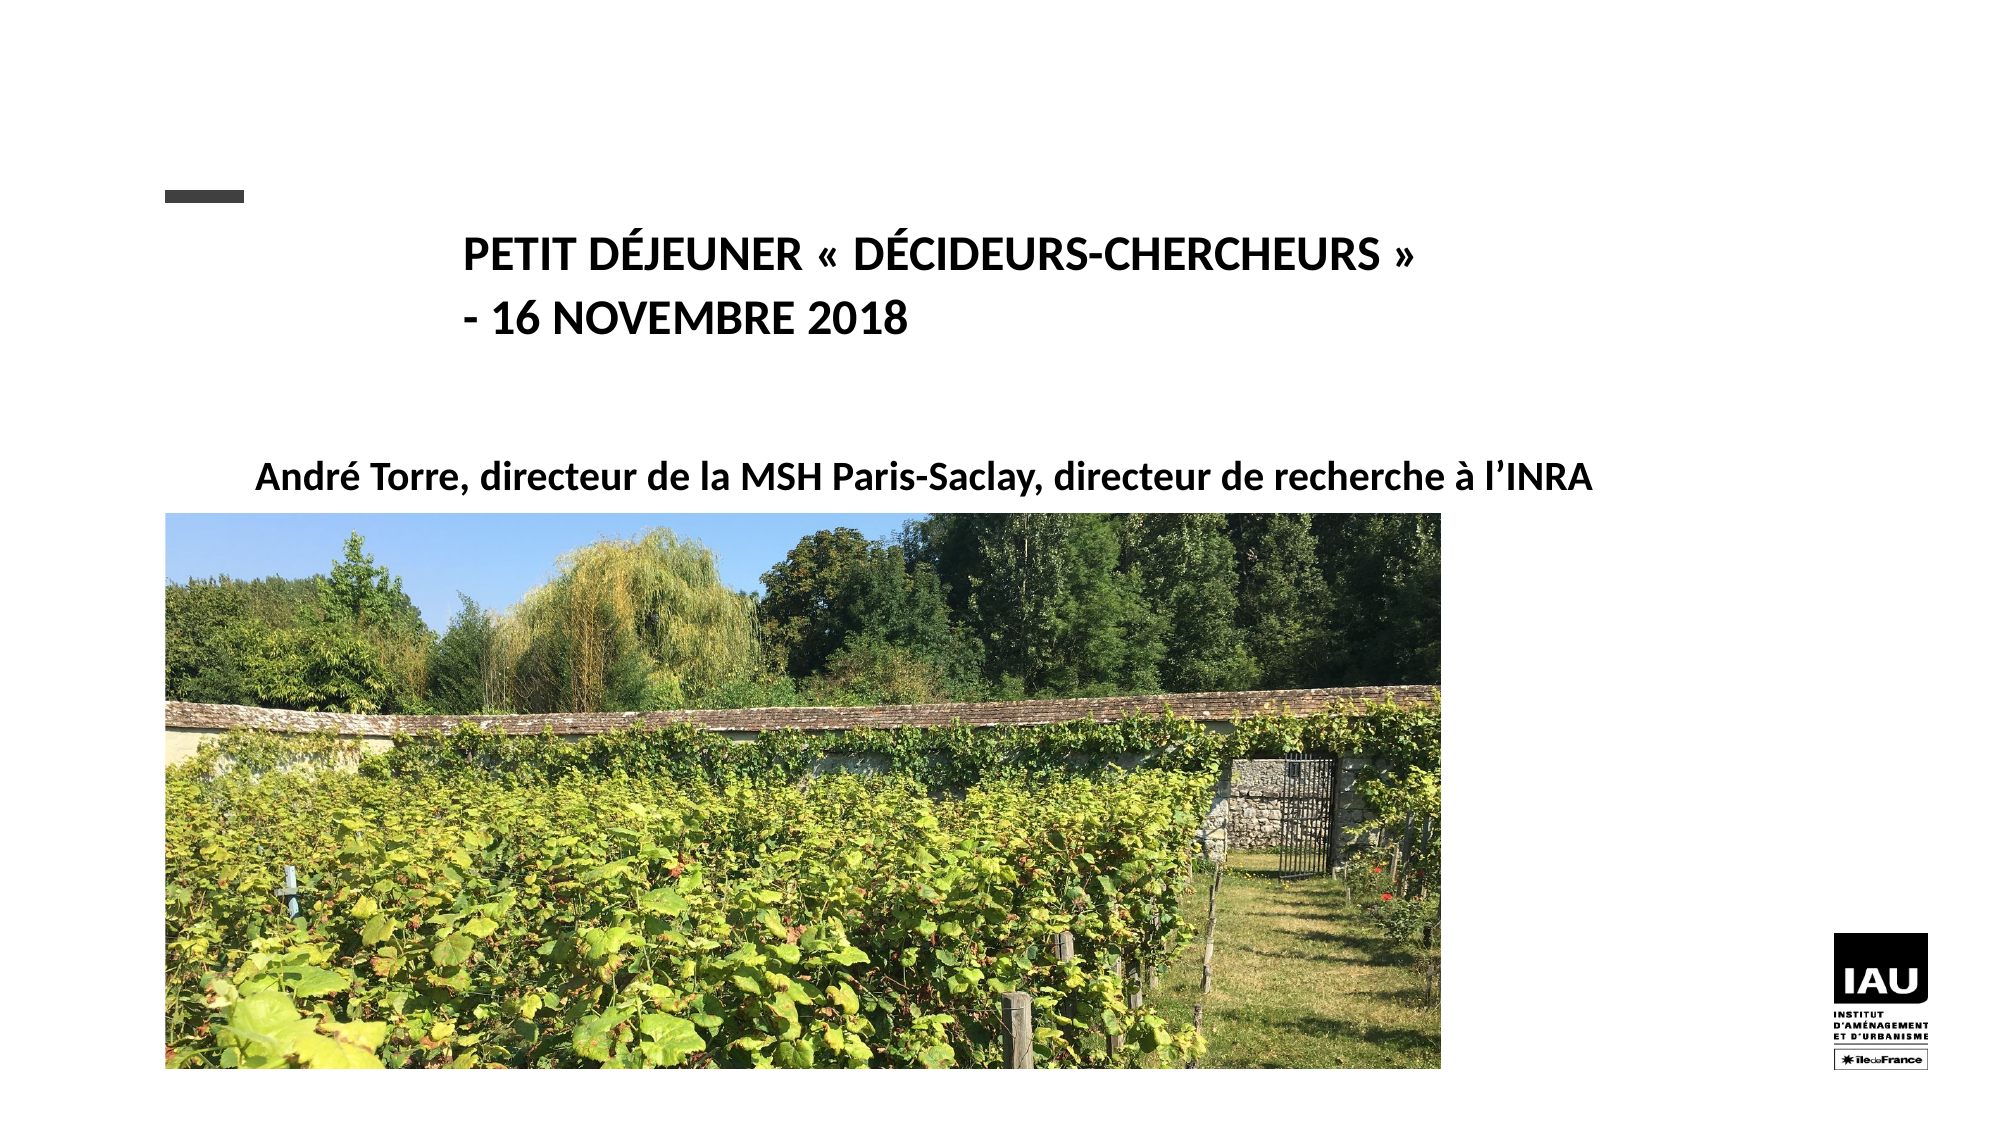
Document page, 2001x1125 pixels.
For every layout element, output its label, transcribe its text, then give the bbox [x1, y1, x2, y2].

picture [165, 513, 1441, 1069]
list Petit déjeuner « décideurs-chercheurs » - 16 novembre 2018 [373, 219, 1655, 408]
list André Torre, directeur de la MSH Paris-Saclay, directeur de recherche à l’INRA [165, 408, 1814, 507]
picture [1834, 933, 1928, 1070]
